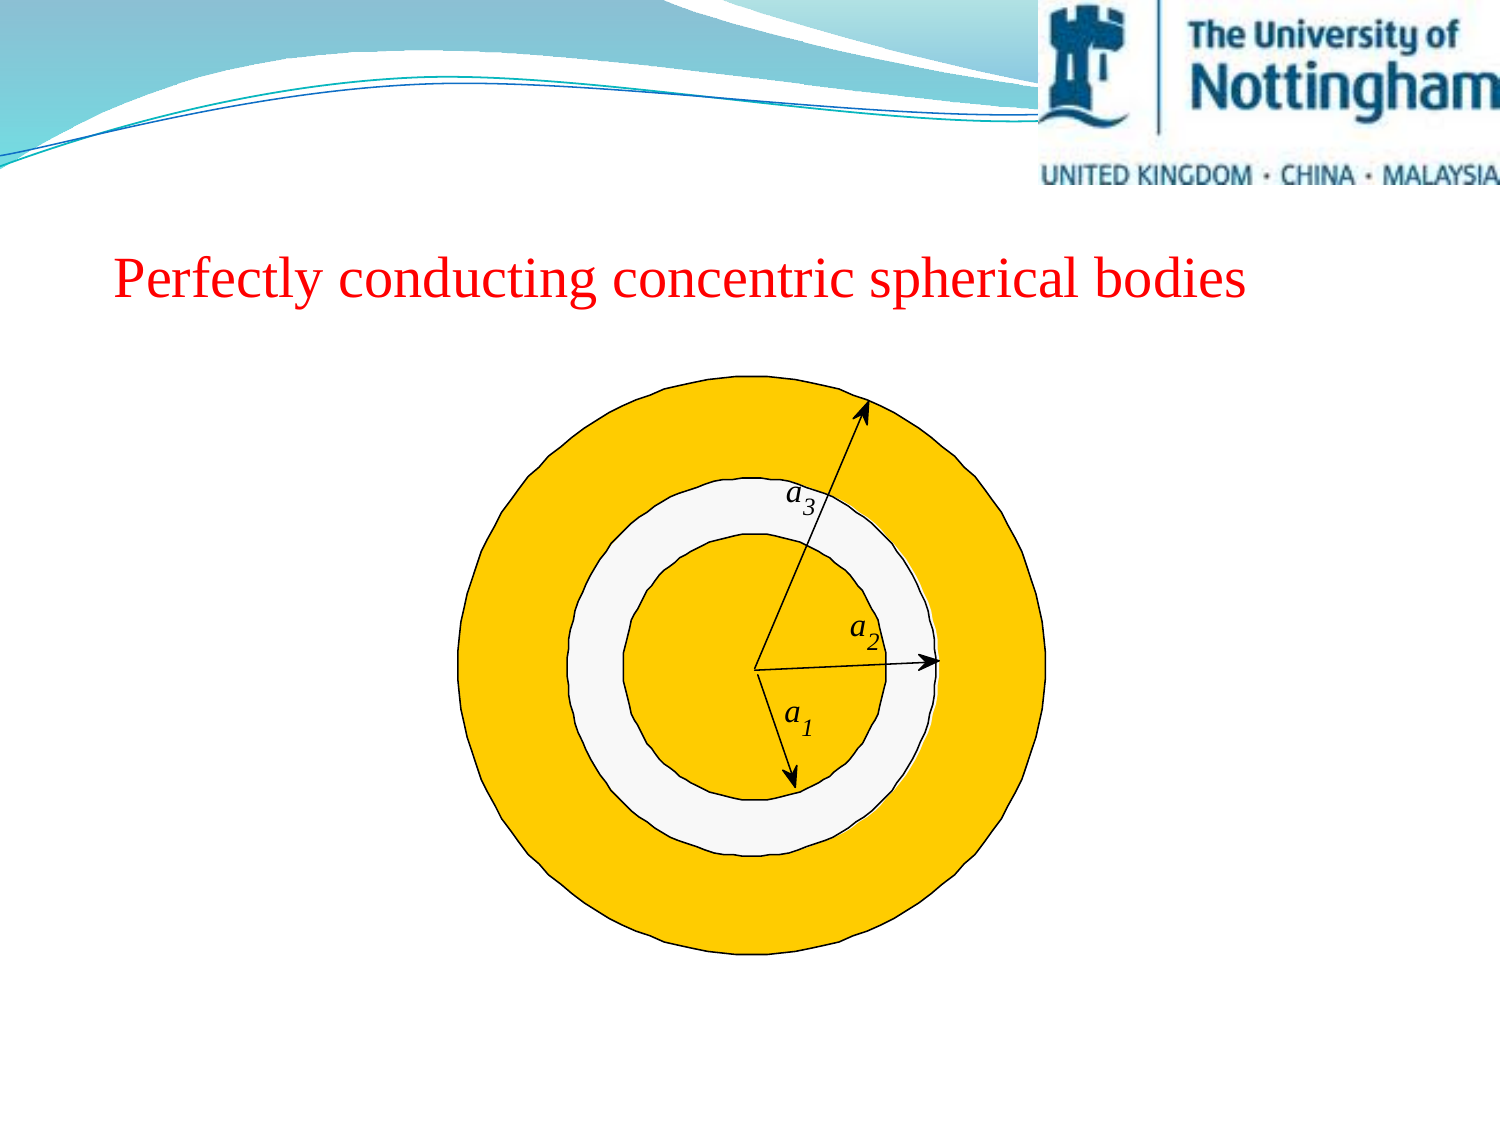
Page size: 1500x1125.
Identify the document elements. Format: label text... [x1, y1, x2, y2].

picture [312, 349, 1188, 1007]
text_box Perfectly conducting concentric spherical bodies [99, 231, 1263, 317]
picture [1038, 0, 1500, 185]
